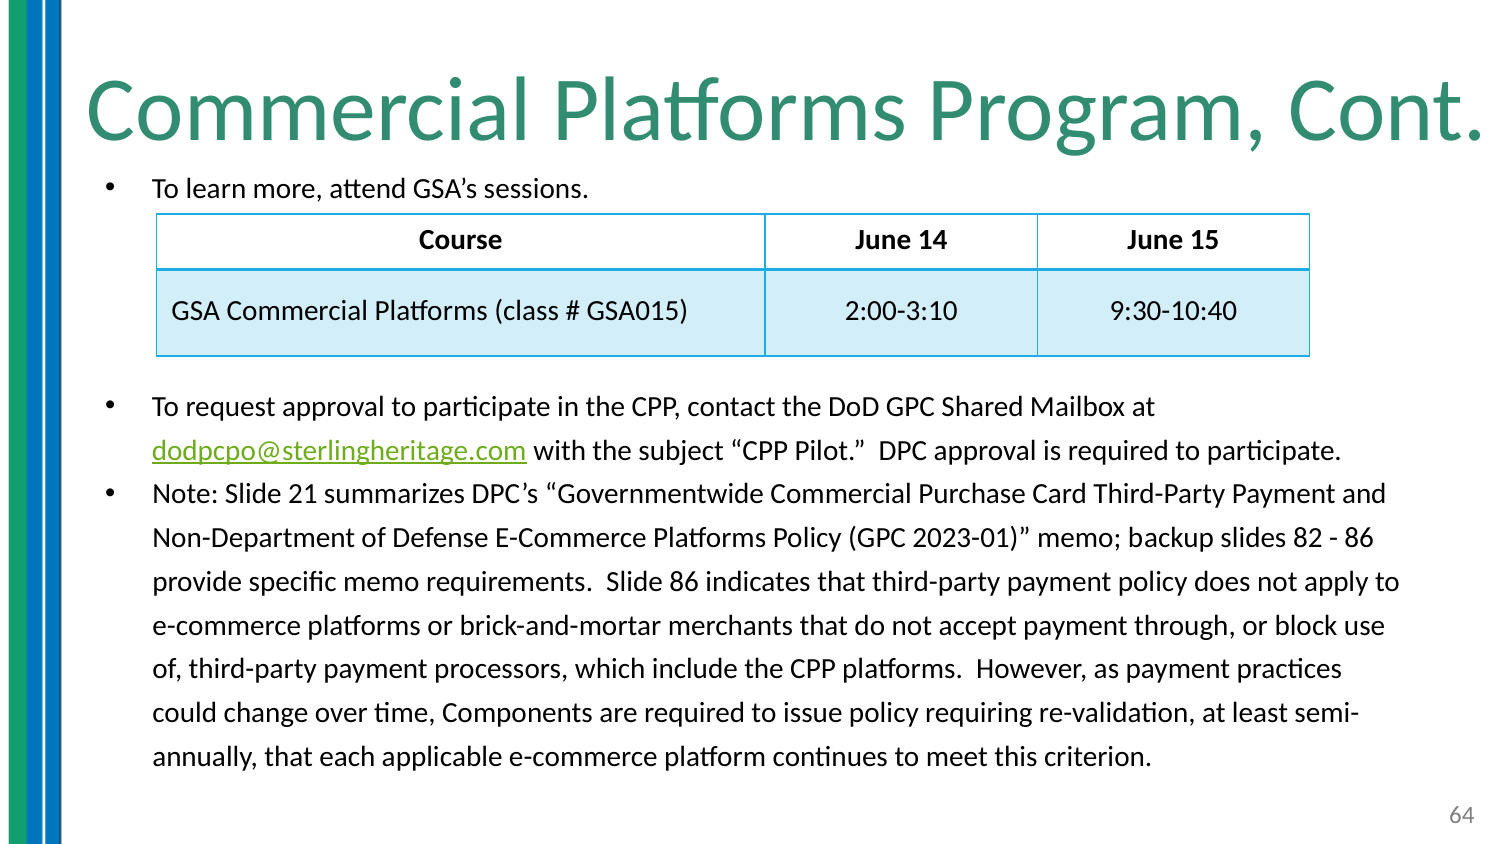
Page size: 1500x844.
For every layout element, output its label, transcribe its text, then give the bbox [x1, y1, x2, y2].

table_header June 14 [766, 215, 1037, 268]
table_header June 15 [1038, 215, 1309, 268]
title Commercial Platforms Program, Cont. [62, 33, 1500, 175]
table_cell GSA Commercial Platforms (class # GSA015) [157, 271, 764, 355]
table_cell 2:00-3:10 [766, 271, 1037, 355]
table_cell 9:30-10:40 [1038, 271, 1309, 355]
picture [0, 0, 26, 844]
text_box To learn more, attend GSA’s sessions. To request approval to participate in the CPP, contact the DoD GPC Shared Mailbox at dodpcpo@sterlingheritage.com with the subject “CPP Pilot.” DPC approval is required to participate. Note: Slide 21 summarizes DPC’s “Governmentwide Commercial Purchase Card Third-Party Payment and Non-Department of Defense E-Commerce Platforms Policy (GPC 2023-01)” memo; backup slides 82 - 86 provide specific memo requirements. Slide 86 indicates that third-party payment policy does not apply to e-commerce platforms or brick-and-mortar merchants that do not accept payment through, or block use of, third-party payment processors, which include the CPP platforms. However, as payment practices could change over time, Components are required to issue policy requiring re-validation, at least semi-annually, that each applicable e-commerce platform continues to meet this criterion. [89, 152, 1425, 722]
table_header Course [157, 215, 764, 268]
picture [29, 0, 1500, 844]
